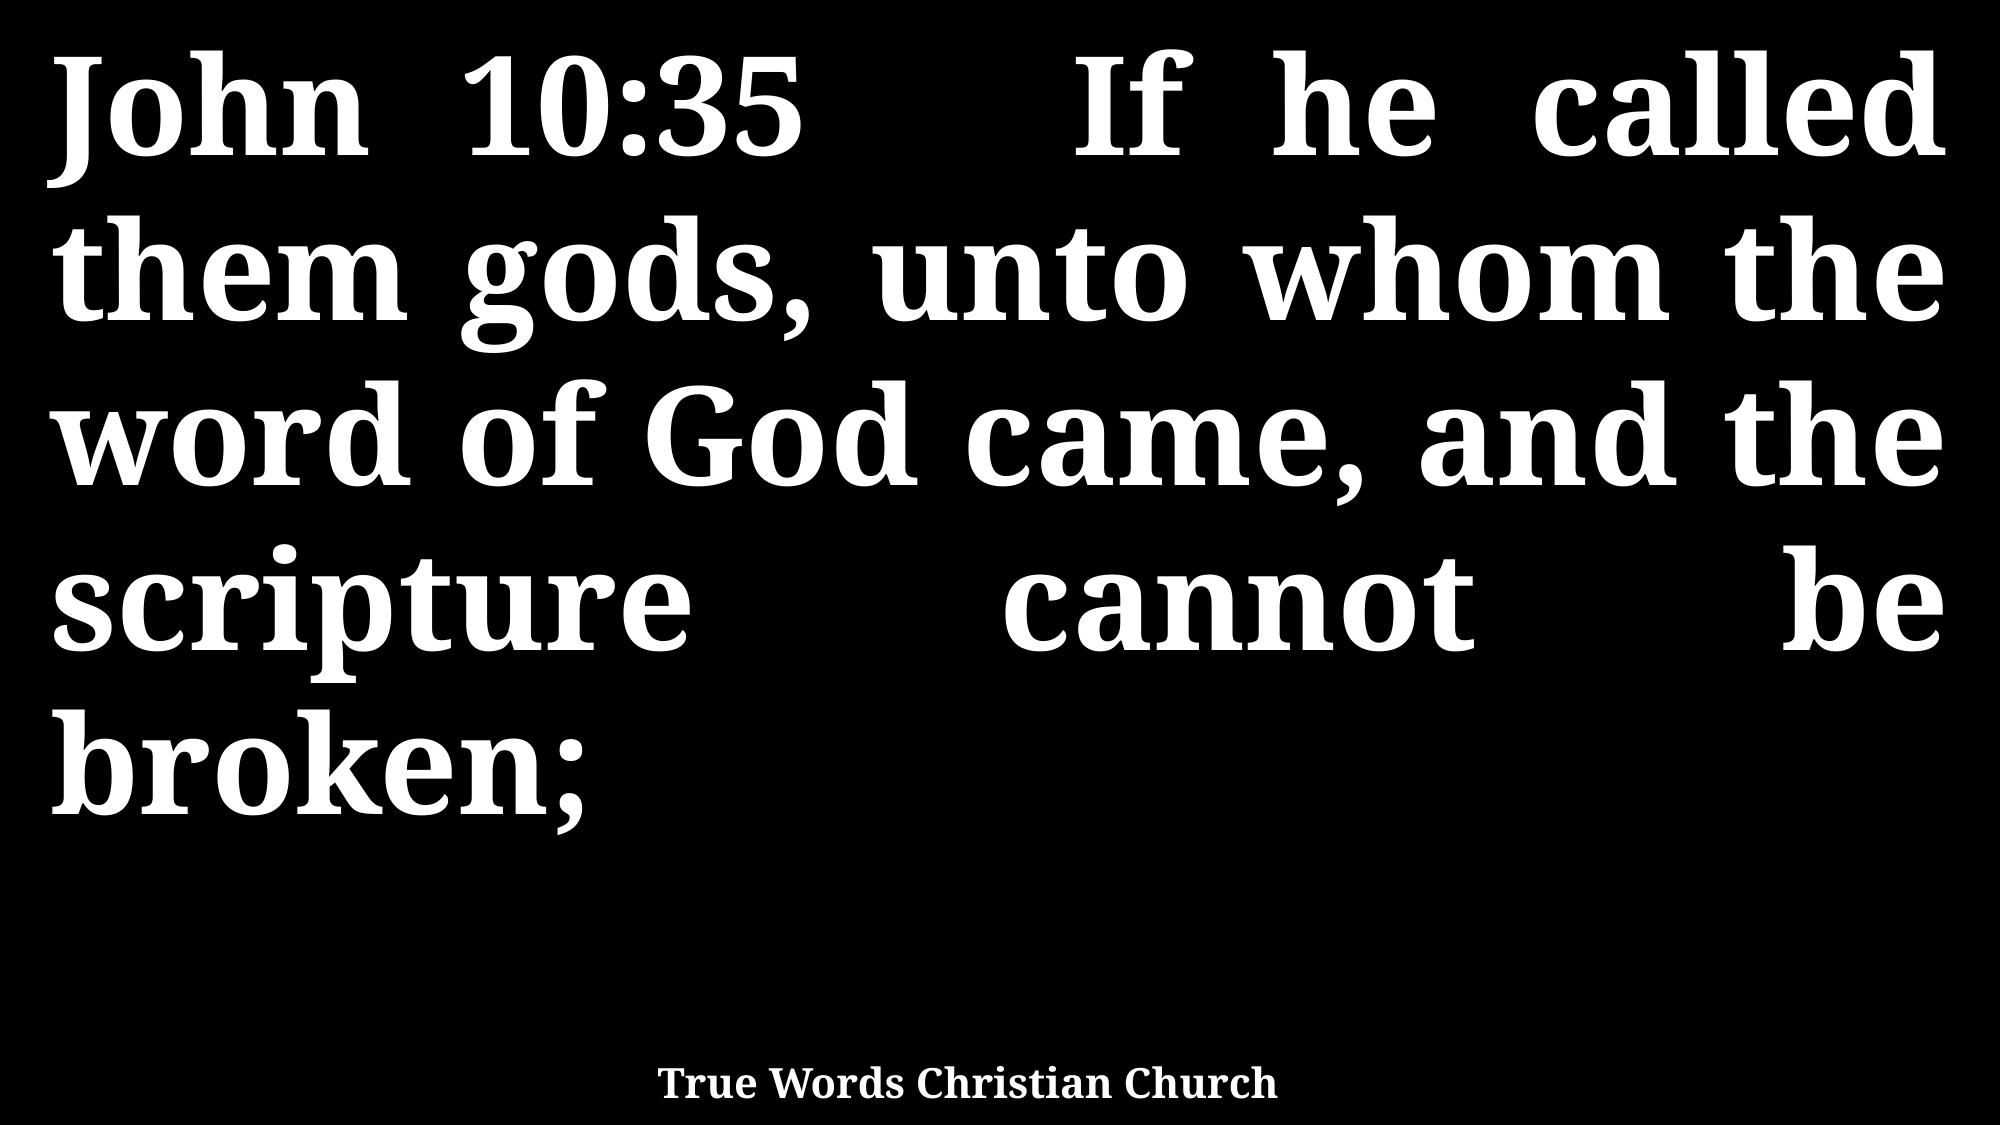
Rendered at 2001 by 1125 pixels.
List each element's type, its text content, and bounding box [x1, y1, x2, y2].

text_box John 10:35 If he called them gods, unto whom the word of God came, and the scripture cannot be broken; [35, 10, 1965, 850]
text_box True Words Christian Church [642, 1049, 1294, 1114]
